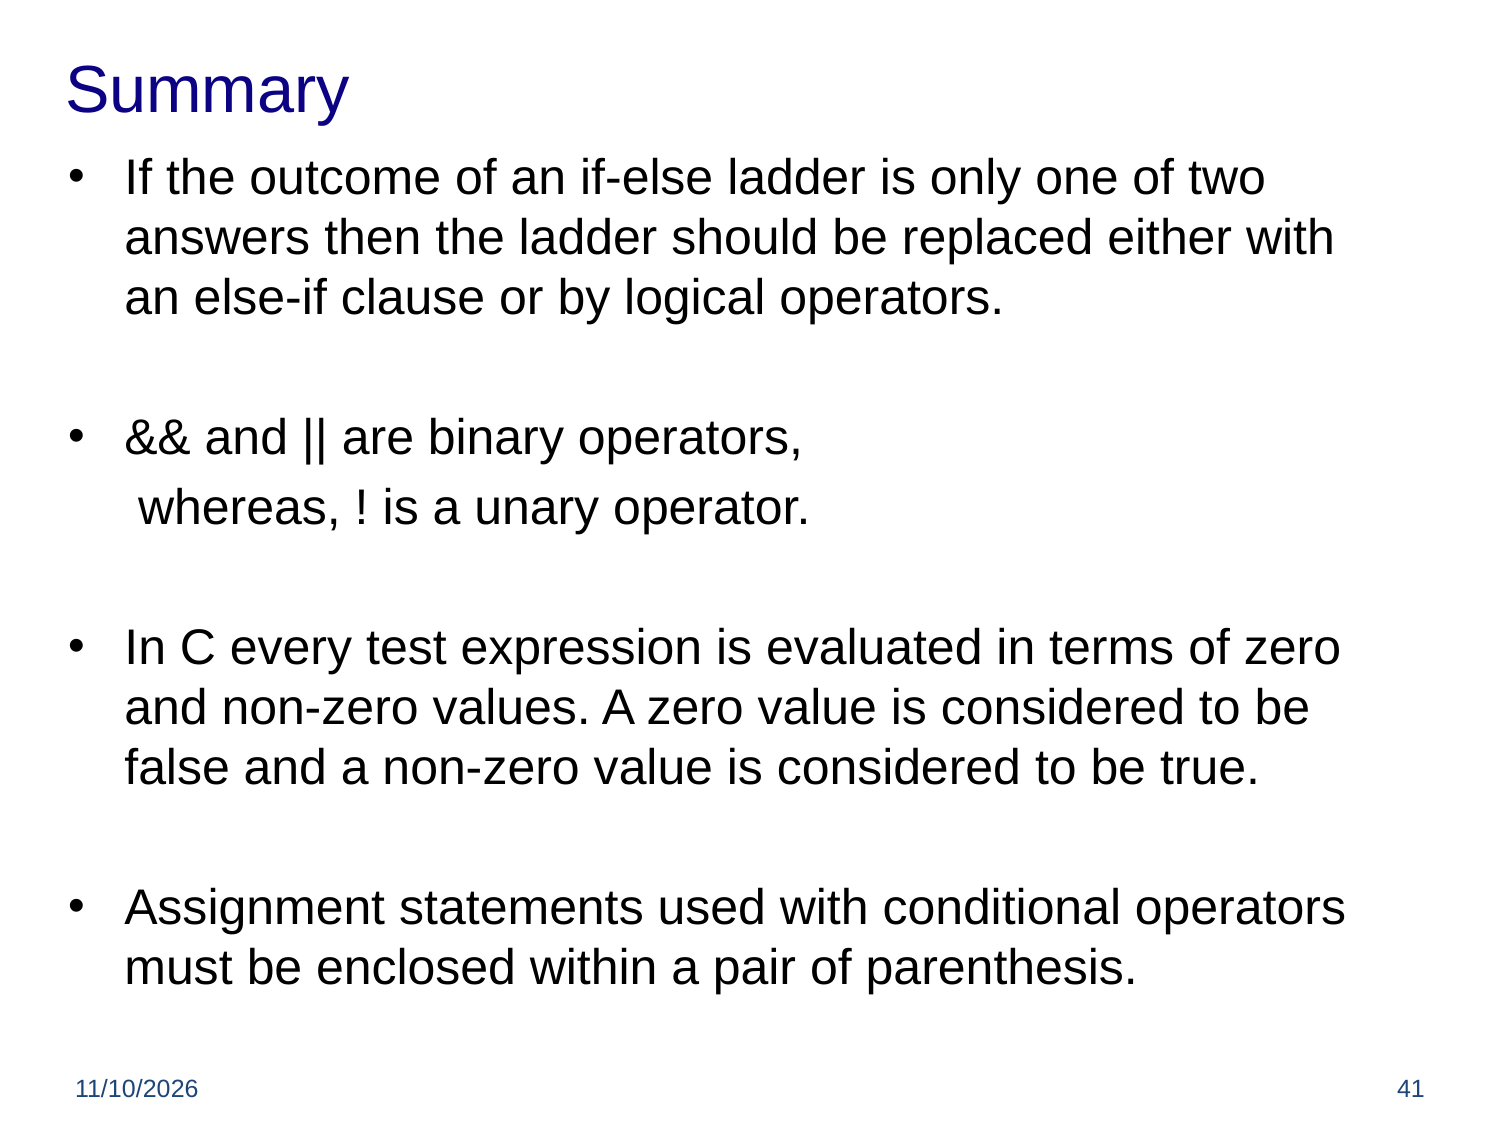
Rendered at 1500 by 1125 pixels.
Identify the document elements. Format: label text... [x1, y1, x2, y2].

title Summary [64, 30, 1416, 126]
slide_number 41 [1299, 1042, 1425, 1103]
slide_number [75, 1042, 425, 1103]
list If the outcome of an if-else ladder is only one of two answers then the ladder should be replaced either with an else-if clause or by logical operators. && and || are binary operators, whereas, ! is a unary operator. In C every test expression is evaluated in terms of zero and non-zero values. A zero value is considered to be false and a non-zero value is considered to be true. Assignment statements used with conditional operators must be enclosed within a pair of parenthesis. [52, 136, 1404, 1071]
